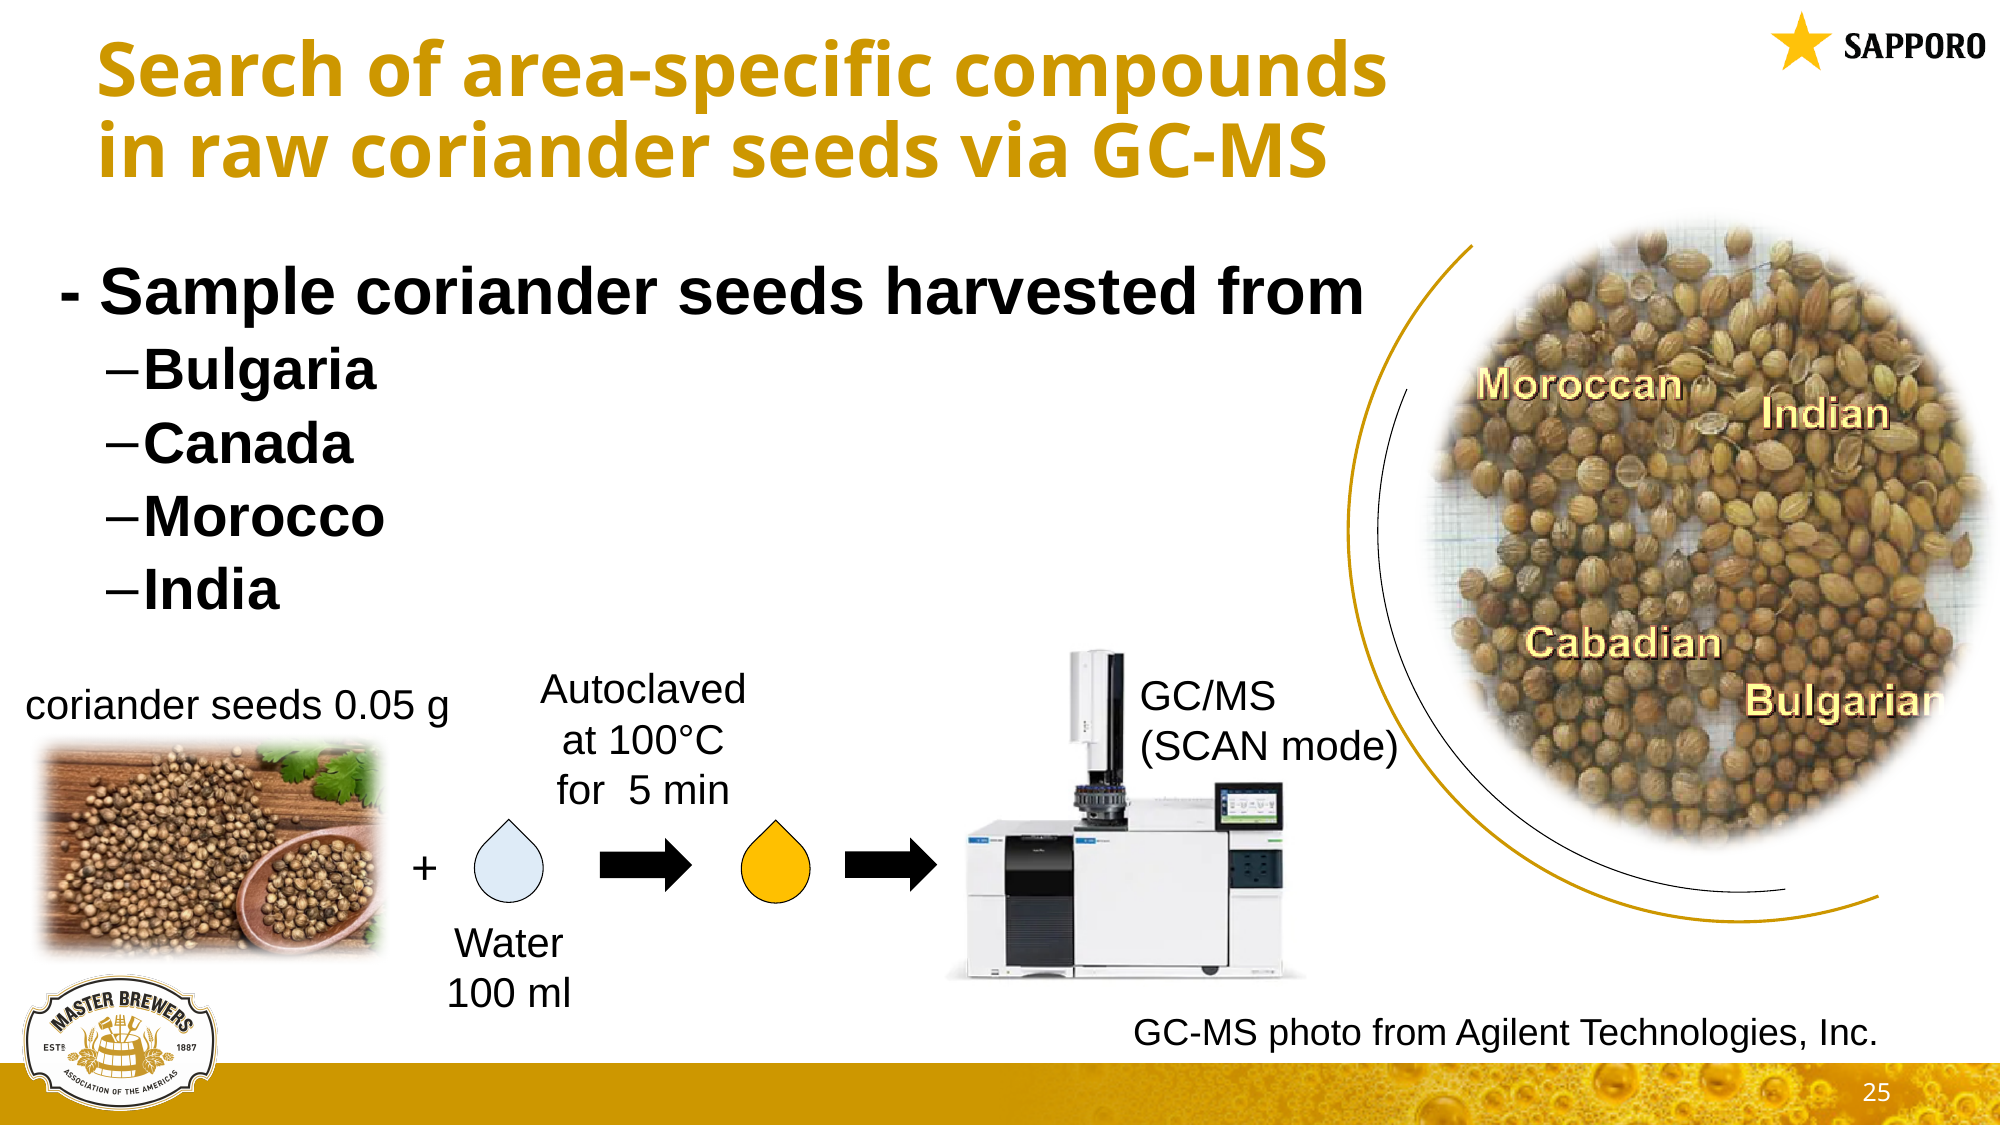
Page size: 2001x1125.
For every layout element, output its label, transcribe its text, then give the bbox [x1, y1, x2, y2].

text_box - Sample coriander seeds harvested from Bulgaria Canada Morocco India [44, 249, 1602, 978]
picture [935, 625, 1316, 1006]
text_box GC-MS photo from Agilent Technologies, Inc. [1118, 1000, 2000, 1061]
picture [29, 732, 391, 966]
text_box Search of area-specific compounds in raw coriander seeds via GC-MS [81, 24, 1919, 213]
slide_number 25 [1827, 1075, 1907, 1112]
text_box Water 100 ml [362, 978, 656, 1024]
picture [1577, 1063, 2000, 1125]
text_box coriander seeds 0.05 g [2, 670, 44, 736]
picture [1413, 206, 2000, 857]
picture [22, 974, 218, 1111]
picture [1754, 0, 2000, 85]
